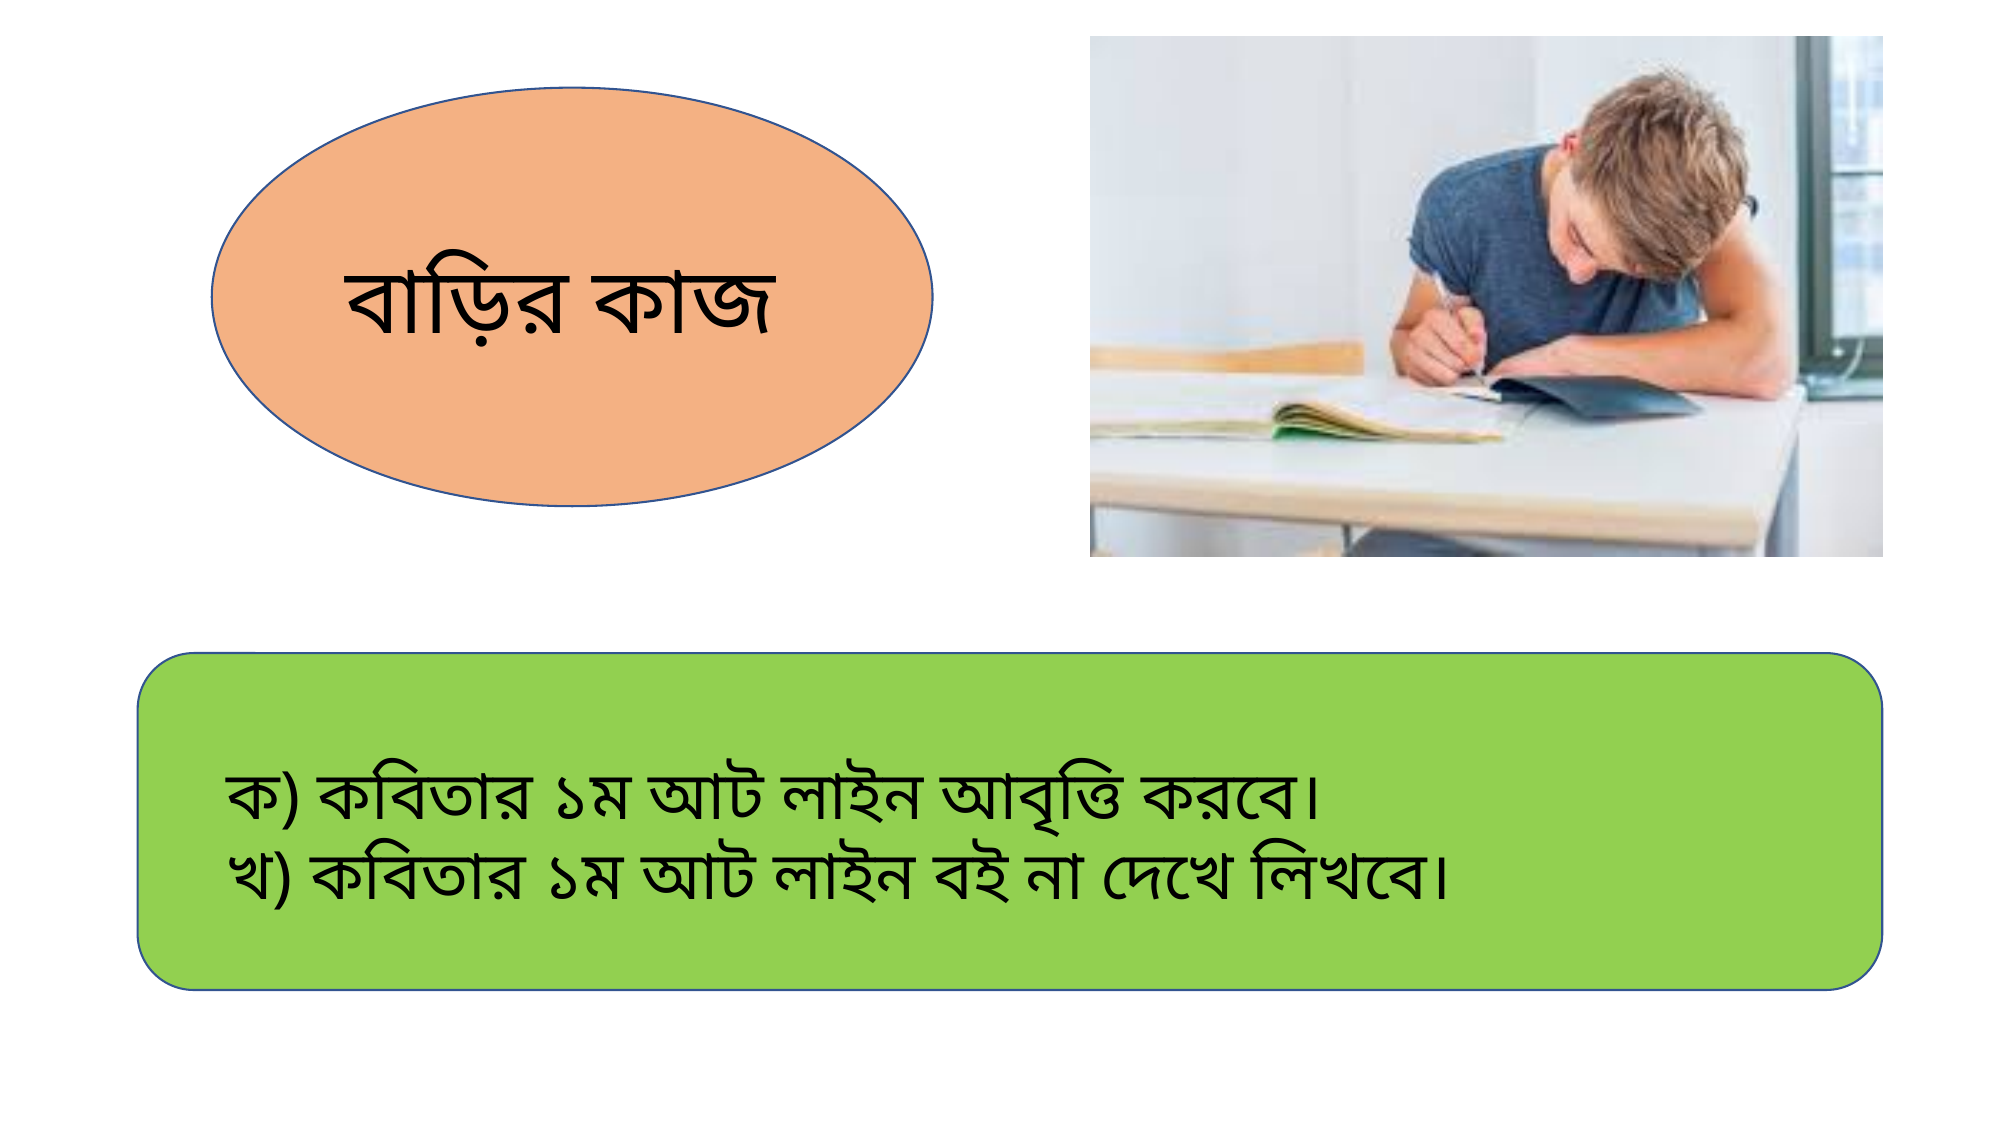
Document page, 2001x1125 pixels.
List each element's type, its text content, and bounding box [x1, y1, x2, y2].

text_box ক) কবিতার ১ম আট লাইন আবৃত্তি করবে। খ) কবিতার ১ম আট লাইন বই না দেখে লিখবে। [211, 745, 1821, 920]
text_box বাড়ির কাজ [210, 86, 934, 508]
text_box [136, 651, 1884, 992]
picture [1090, 36, 1883, 558]
